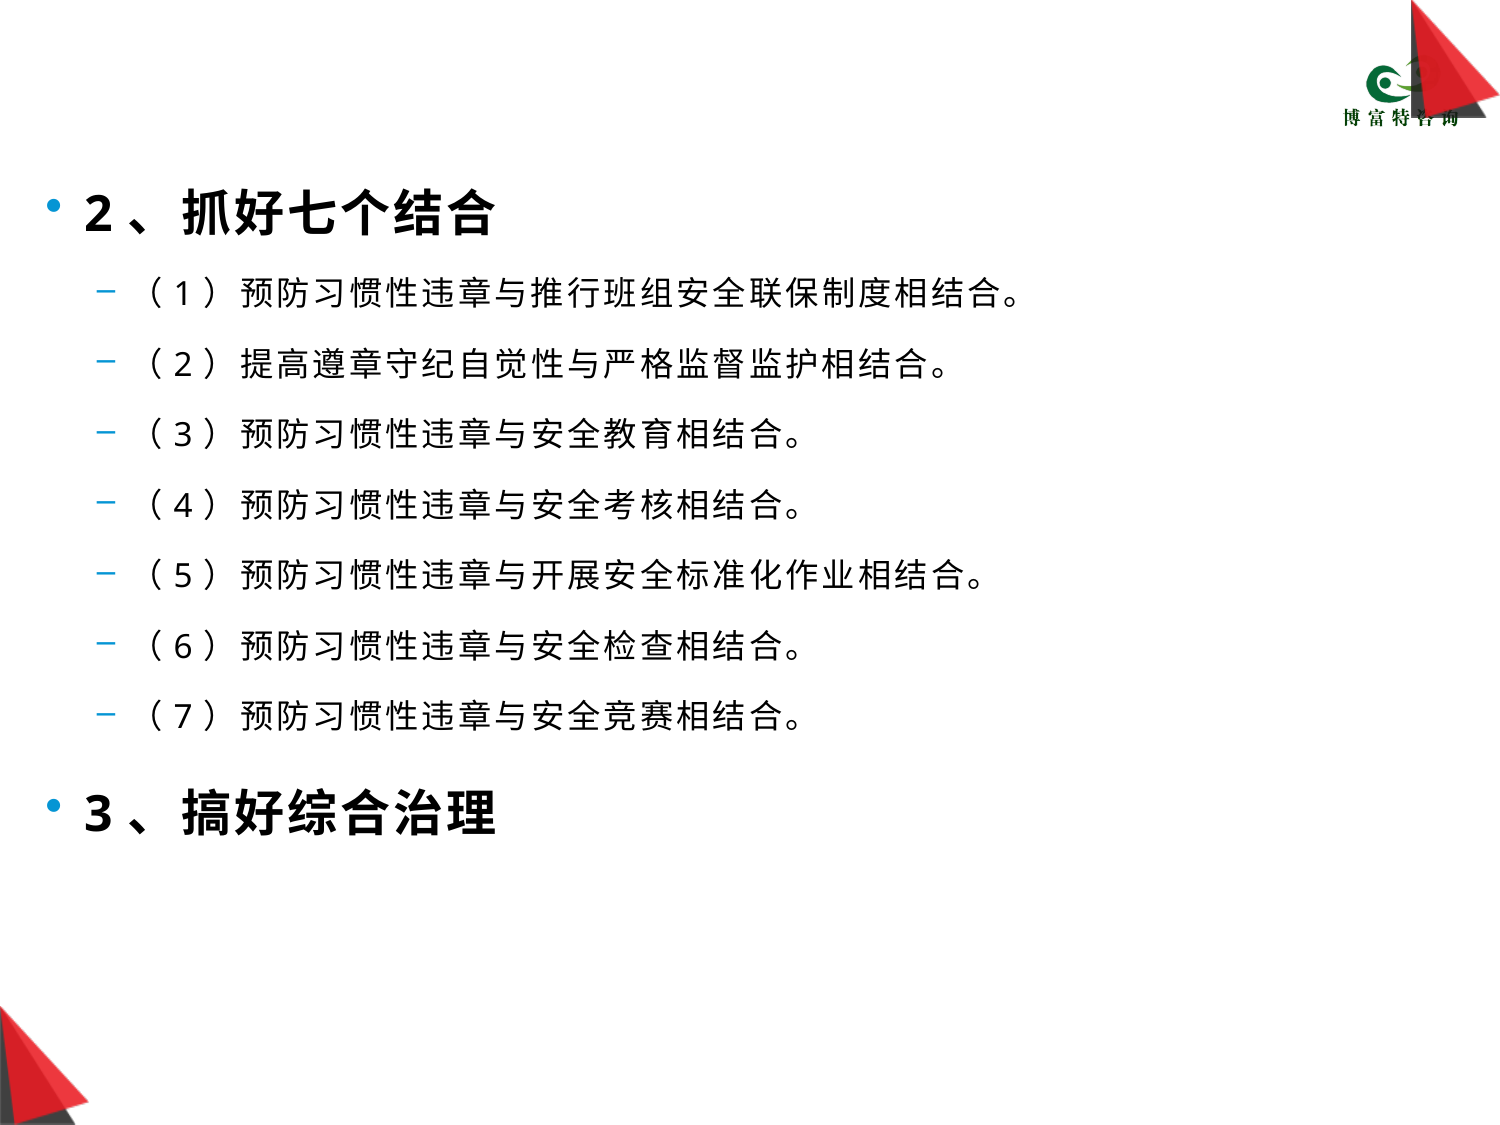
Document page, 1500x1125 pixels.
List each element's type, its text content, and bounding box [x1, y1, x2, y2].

picture [1329, 0, 1500, 129]
picture [0, 1006, 89, 1125]
list 2、抓好七个结合 （1）预防习惯性违章与推行班组安全联保制度相结合。 （2）提高遵章守纪自觉性与严格监督监护相结合。 （3）预防习惯性违章与安全教育相结合。 （4）预防习惯性违章与安全考核相结合。 （5）预防习惯性违章与开展安全标准化作业相结合。 （6）预防习惯性违章与安全检查相结合。 （7）预防习惯性违章与安全竞赛相结合。 3、搞好综合治理 [35, 140, 1465, 942]
